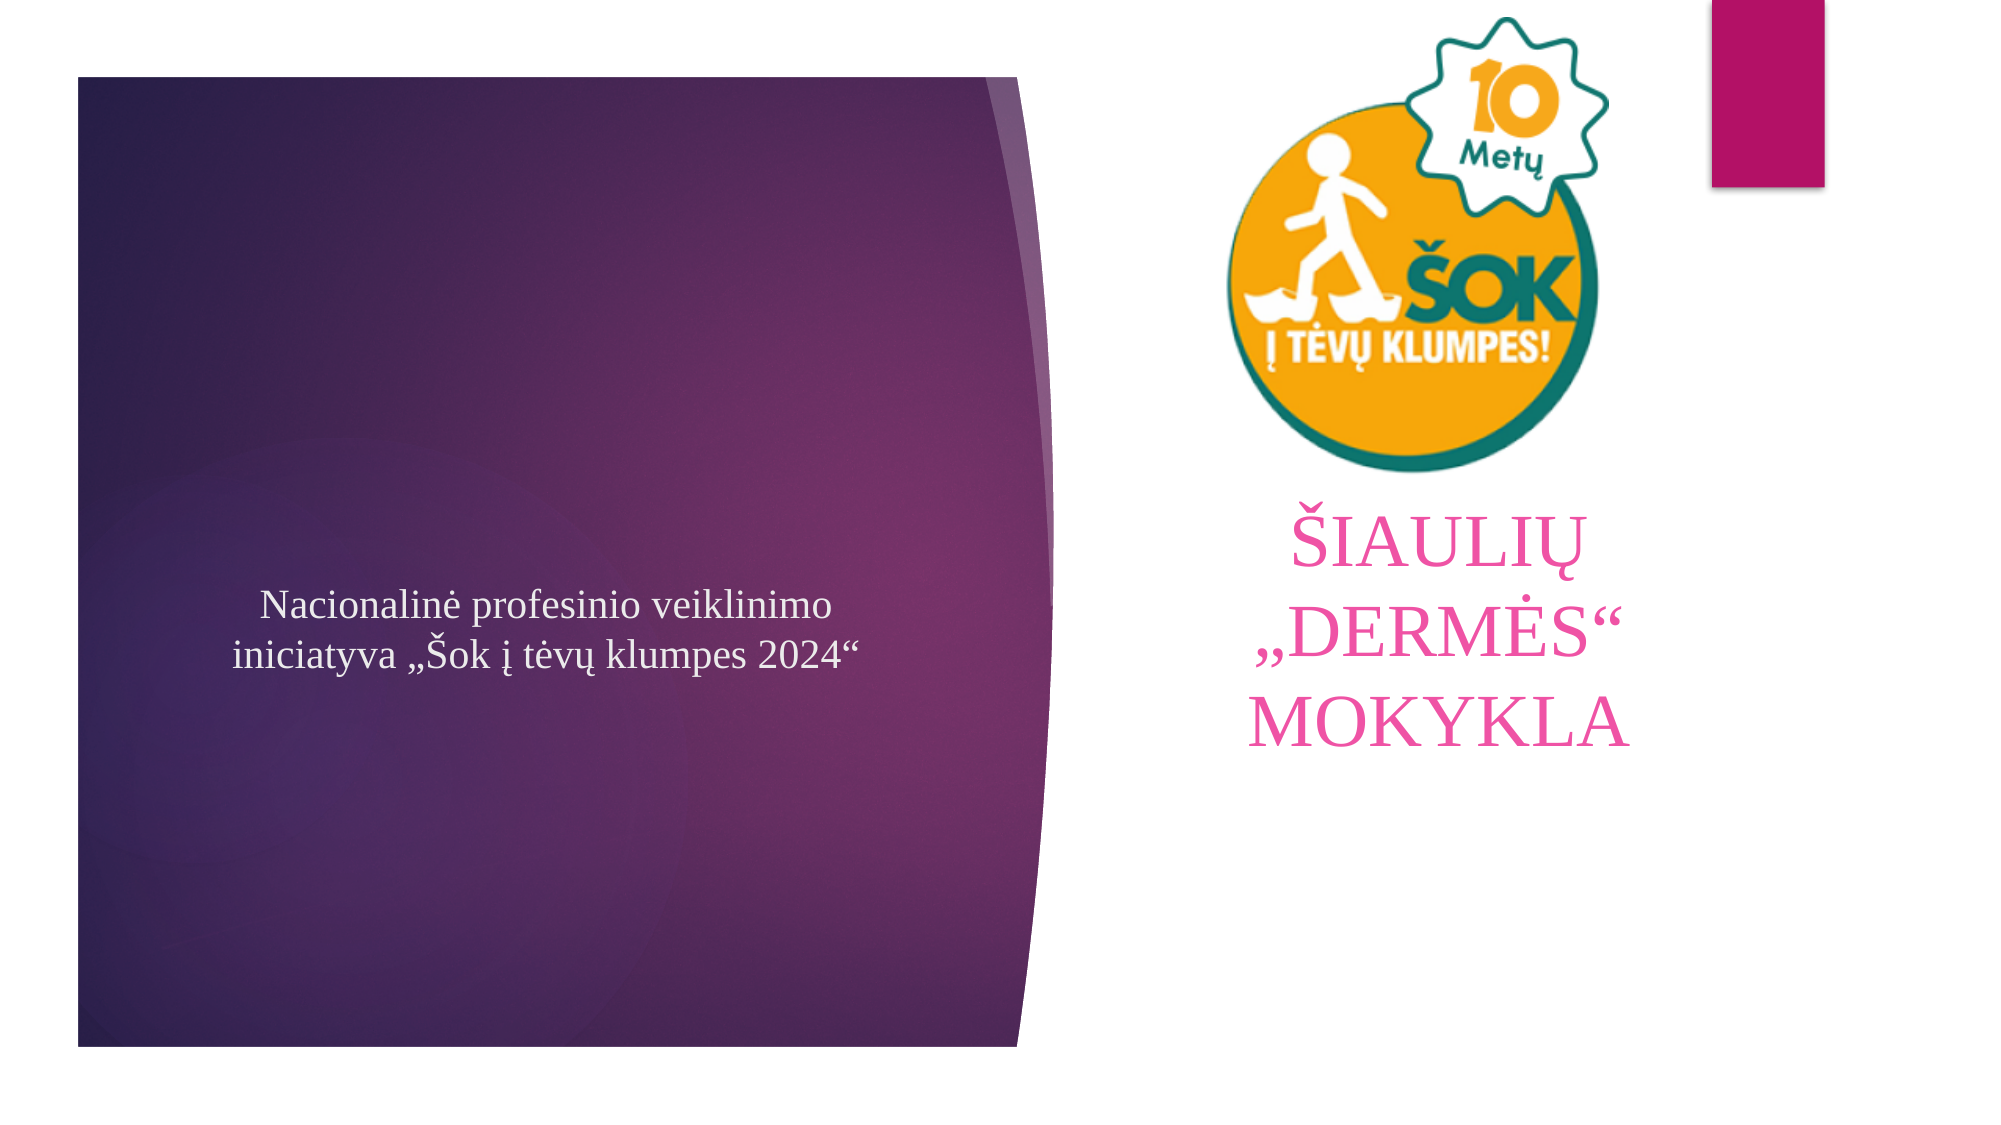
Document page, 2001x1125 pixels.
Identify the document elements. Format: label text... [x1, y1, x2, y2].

title Nacionalinė profesinio veiklinimo iniciatyva „Šok į tėvų klumpes 2024“ [189, 439, 904, 814]
picture [1225, 17, 1609, 476]
list Šiaulių „Dermės“ mokykla [1131, 439, 1748, 814]
